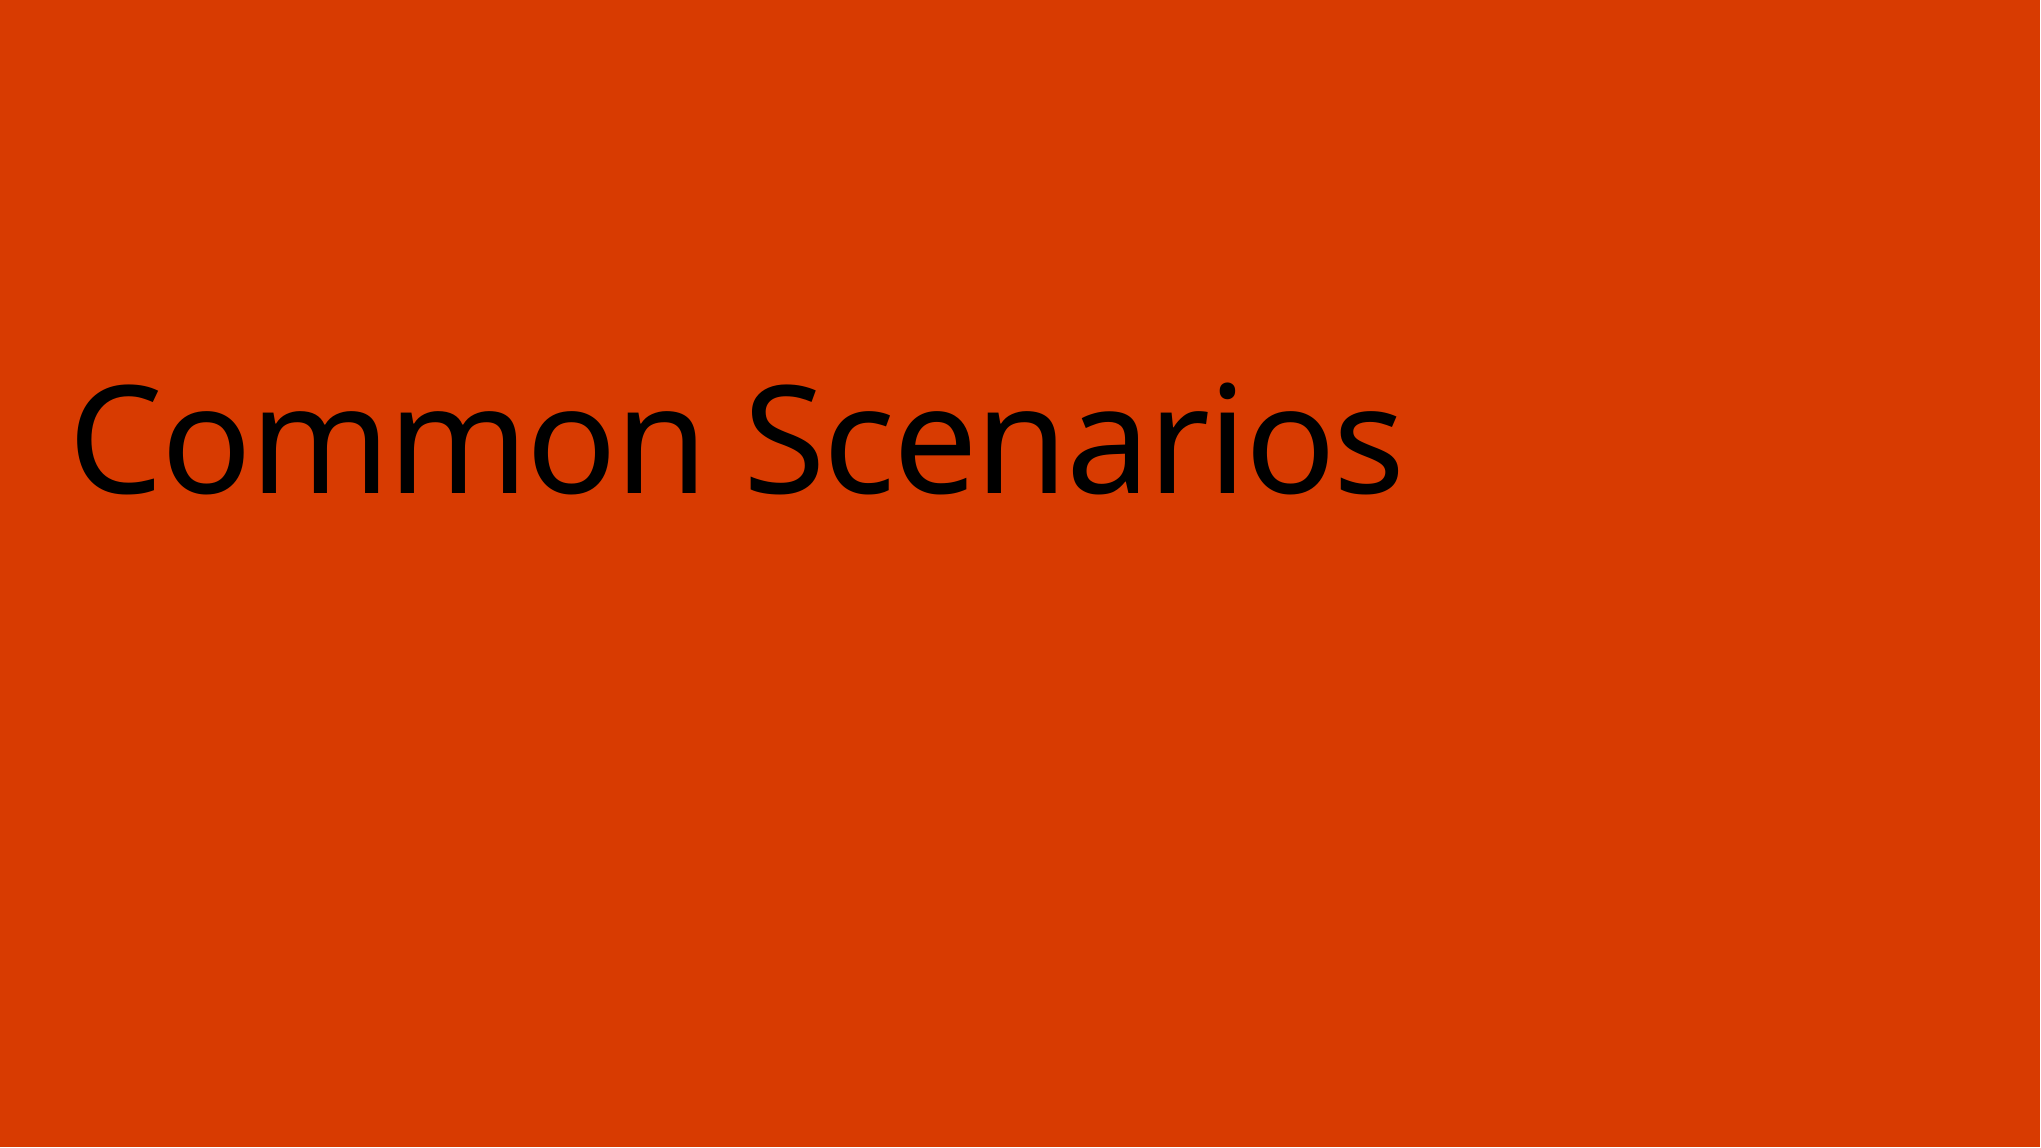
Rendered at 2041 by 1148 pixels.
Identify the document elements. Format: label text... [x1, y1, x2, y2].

title Common Scenarios [45, 348, 1996, 543]
